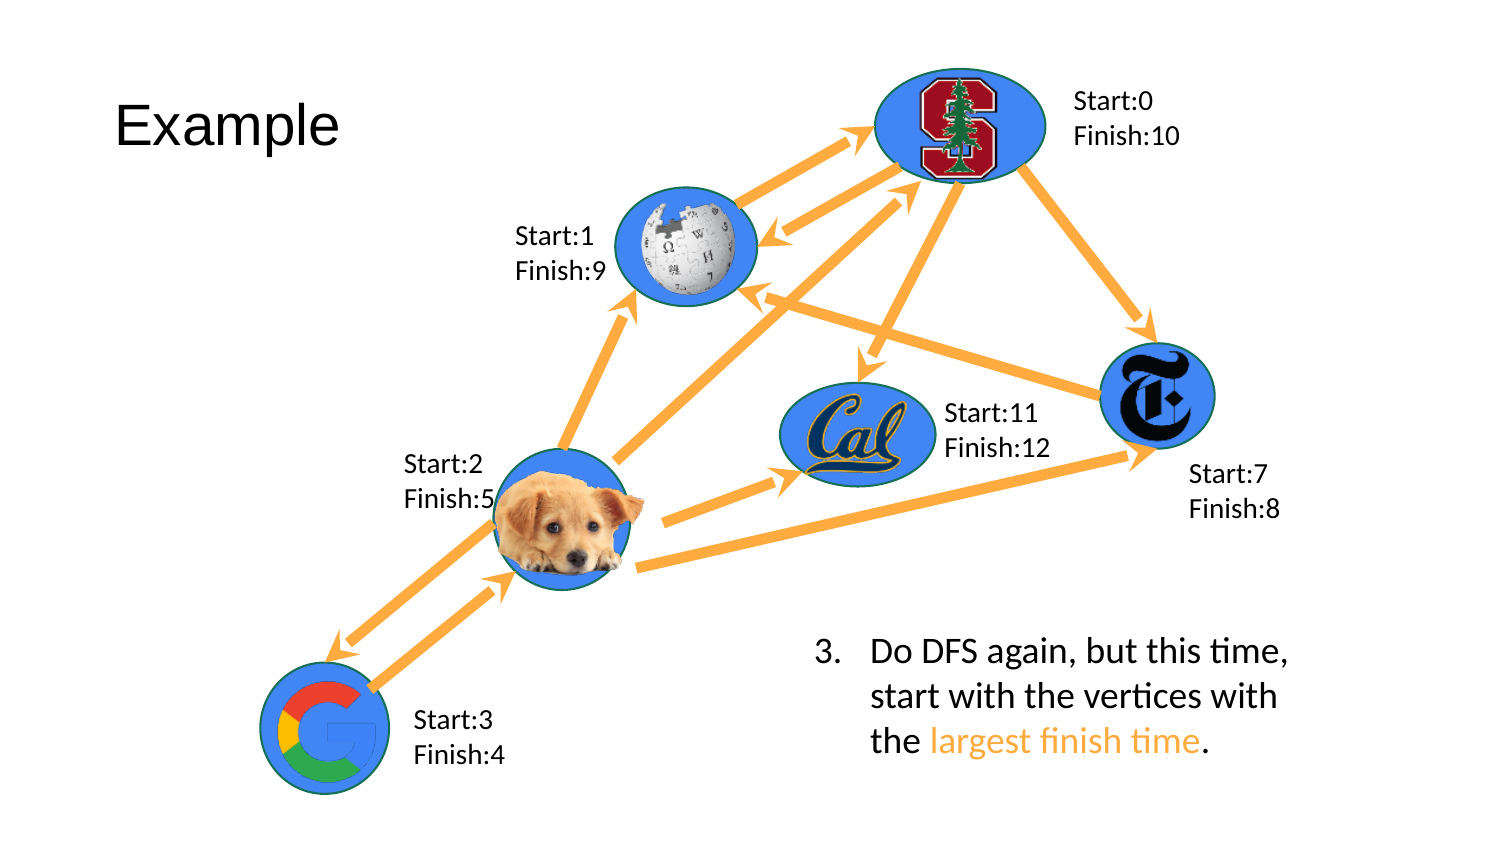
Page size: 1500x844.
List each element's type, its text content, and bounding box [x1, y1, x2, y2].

text_box Start:2 Finish:5 [392, 439, 533, 521]
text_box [1020, 166, 1158, 344]
text_box Start:0 Finish:10 [1062, 76, 1203, 158]
text_box Start:11 Finish:12 [941, 405, 1074, 447]
text_box Do DFS again, but this time, start with the vertices with the largest finish time. [802, 620, 1313, 768]
text_box Start:3 Finish:4 [402, 694, 543, 776]
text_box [736, 125, 876, 179]
text_box Don’t duplicate work if you don’t have to! [635, 448, 924, 530]
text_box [874, 68, 1046, 185]
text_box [561, 288, 637, 450]
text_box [464, 448, 664, 598]
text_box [736, 288, 1101, 397]
text_box Start:1 Finish:9 [503, 210, 608, 292]
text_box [1099, 342, 1215, 449]
text_box Start:7 Finish:8 [1177, 448, 1318, 530]
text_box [924, 182, 961, 287]
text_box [662, 471, 804, 524]
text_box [260, 662, 390, 795]
title Example [103, 44, 1397, 208]
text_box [369, 570, 517, 690]
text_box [926, 405, 936, 447]
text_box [614, 180, 922, 462]
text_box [635, 448, 1158, 569]
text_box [756, 166, 901, 179]
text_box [324, 522, 494, 663]
